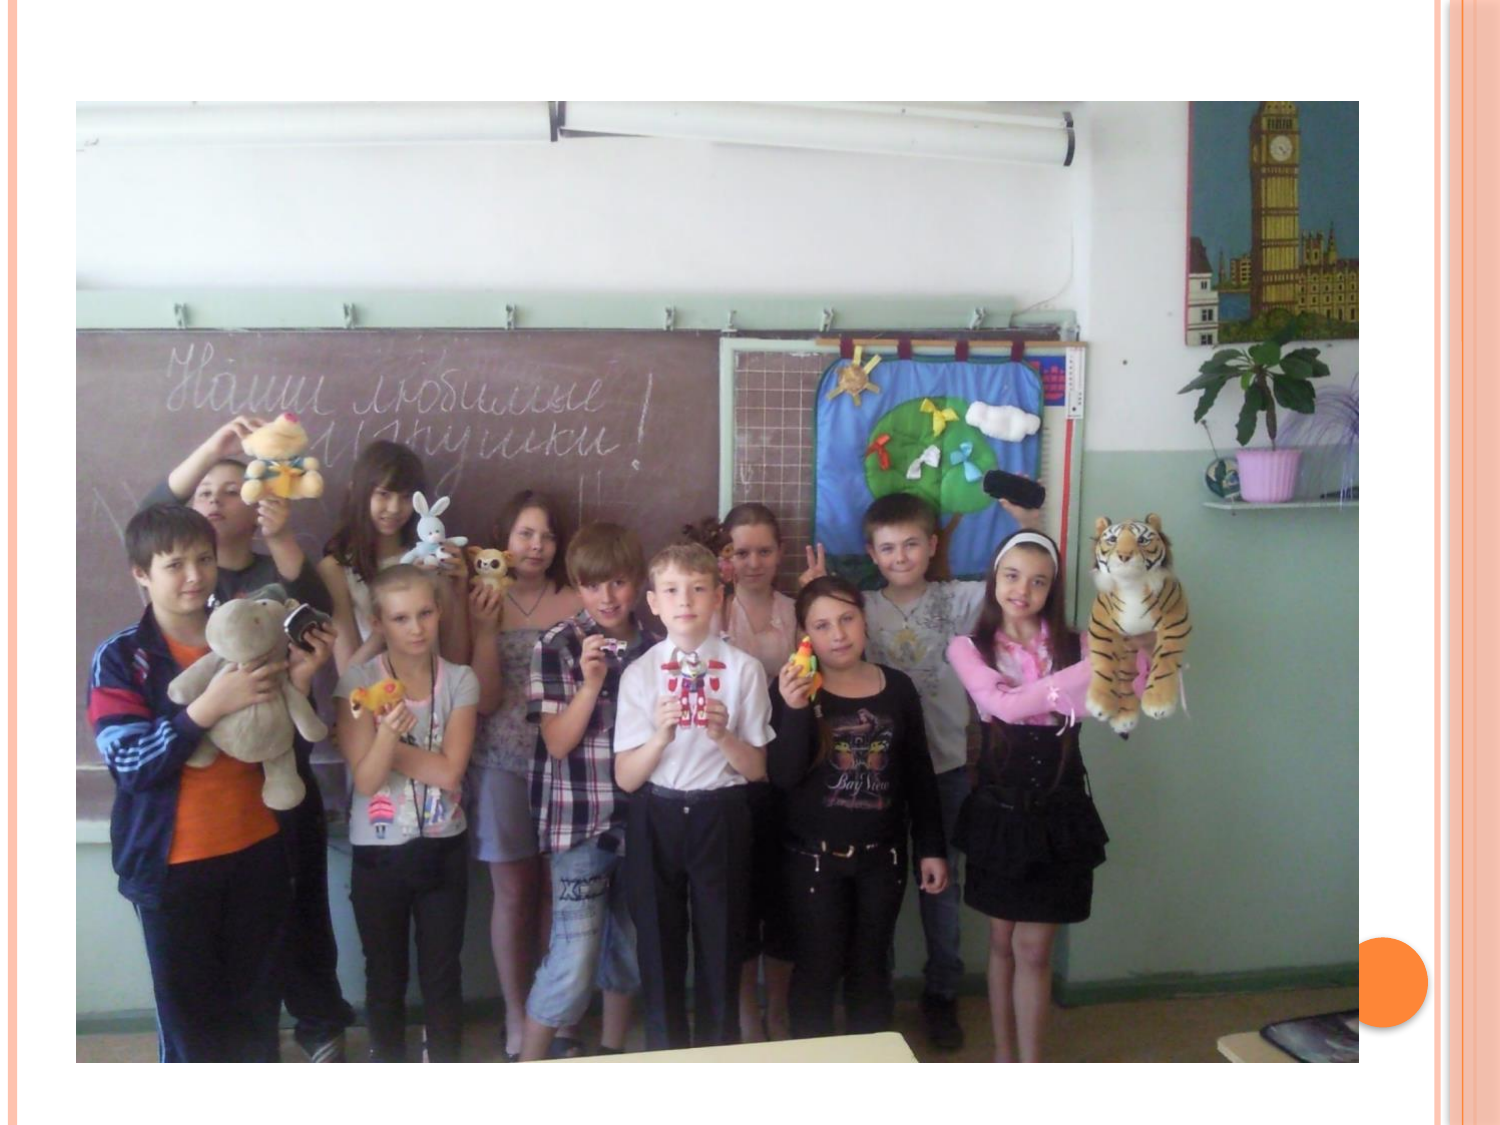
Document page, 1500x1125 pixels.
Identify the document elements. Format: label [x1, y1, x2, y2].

picture [76, 101, 1359, 1064]
